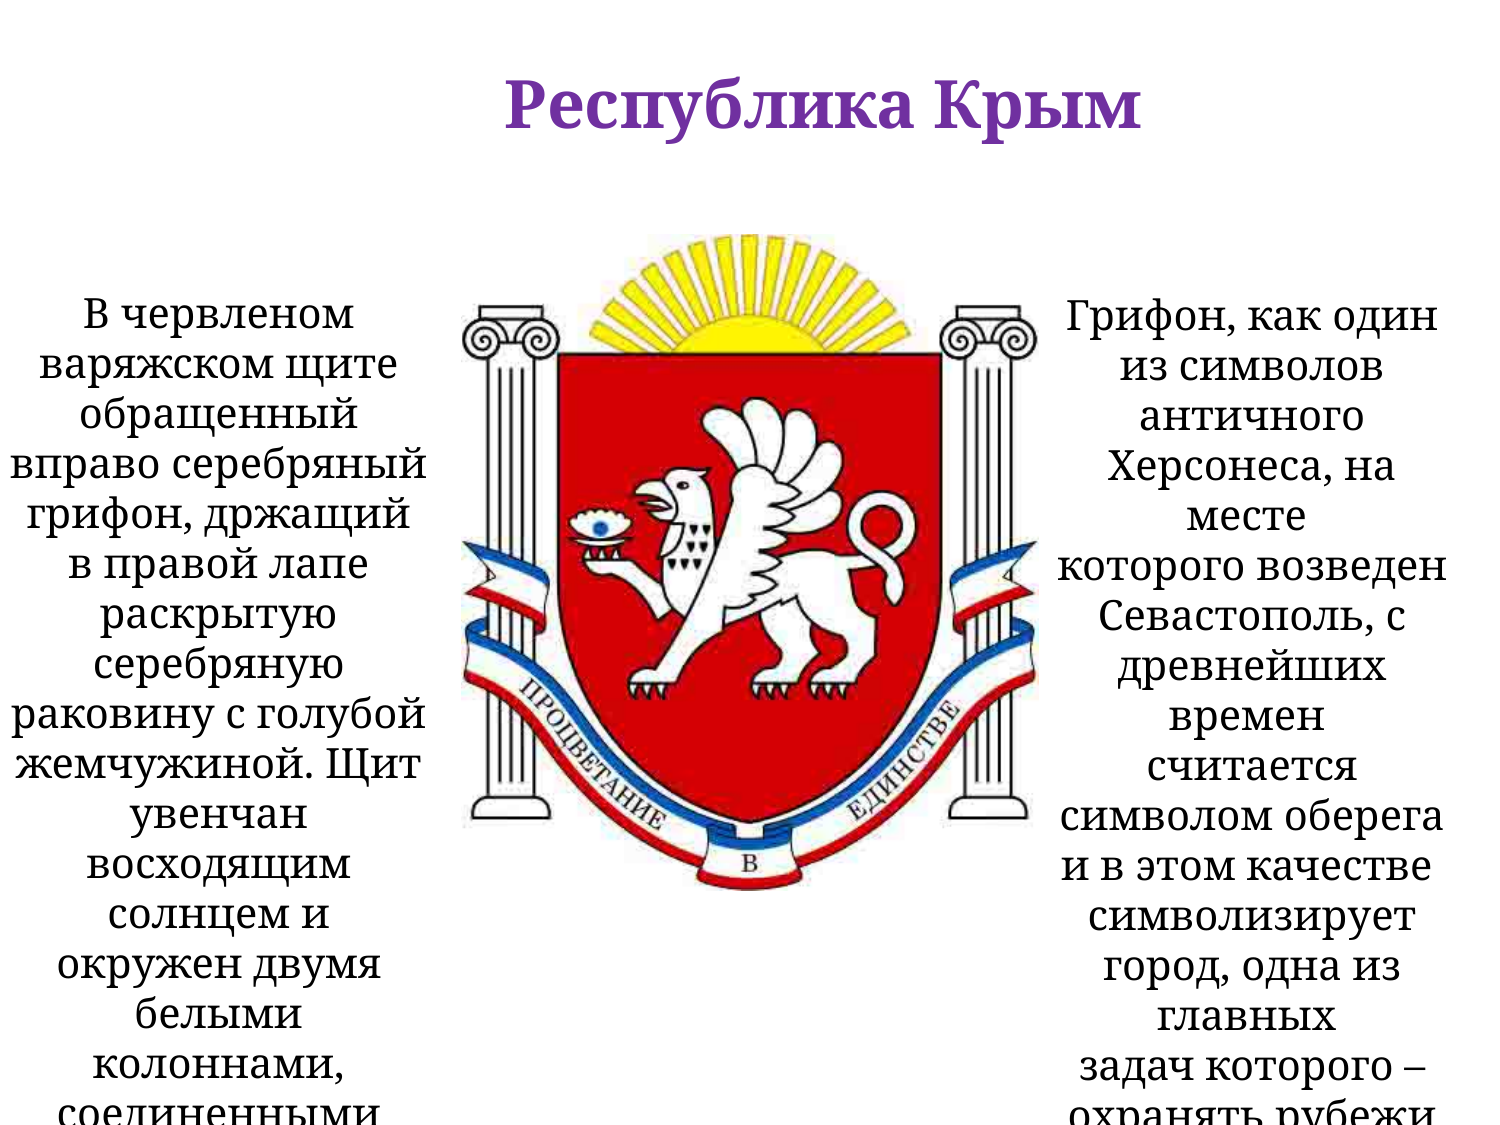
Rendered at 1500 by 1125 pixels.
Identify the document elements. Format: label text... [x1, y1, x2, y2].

text_box Республика Крым [489, 54, 1158, 195]
text_box В червленом варяжском щите обращенный вправо серебряный грифон, држащий в правой лапе раскрытую серебряную раковину с голубой жемчужиной. Щит увенчан восходящим солнцем и окружен двумя белыми колоннами, соединенными сине-бело-красной лентой с девизом: "Процветание в единстве". [0, 278, 443, 1125]
picture [461, 233, 1039, 892]
text_box Грифон, как один из символов античного Херсонеса, на месте которого возведен Севастополь, с древнейших времен считается символом оберега и в этом качестве символизирует город, одна из главных задач которого – охранять рубежи страны. [1033, 281, 1471, 1125]
